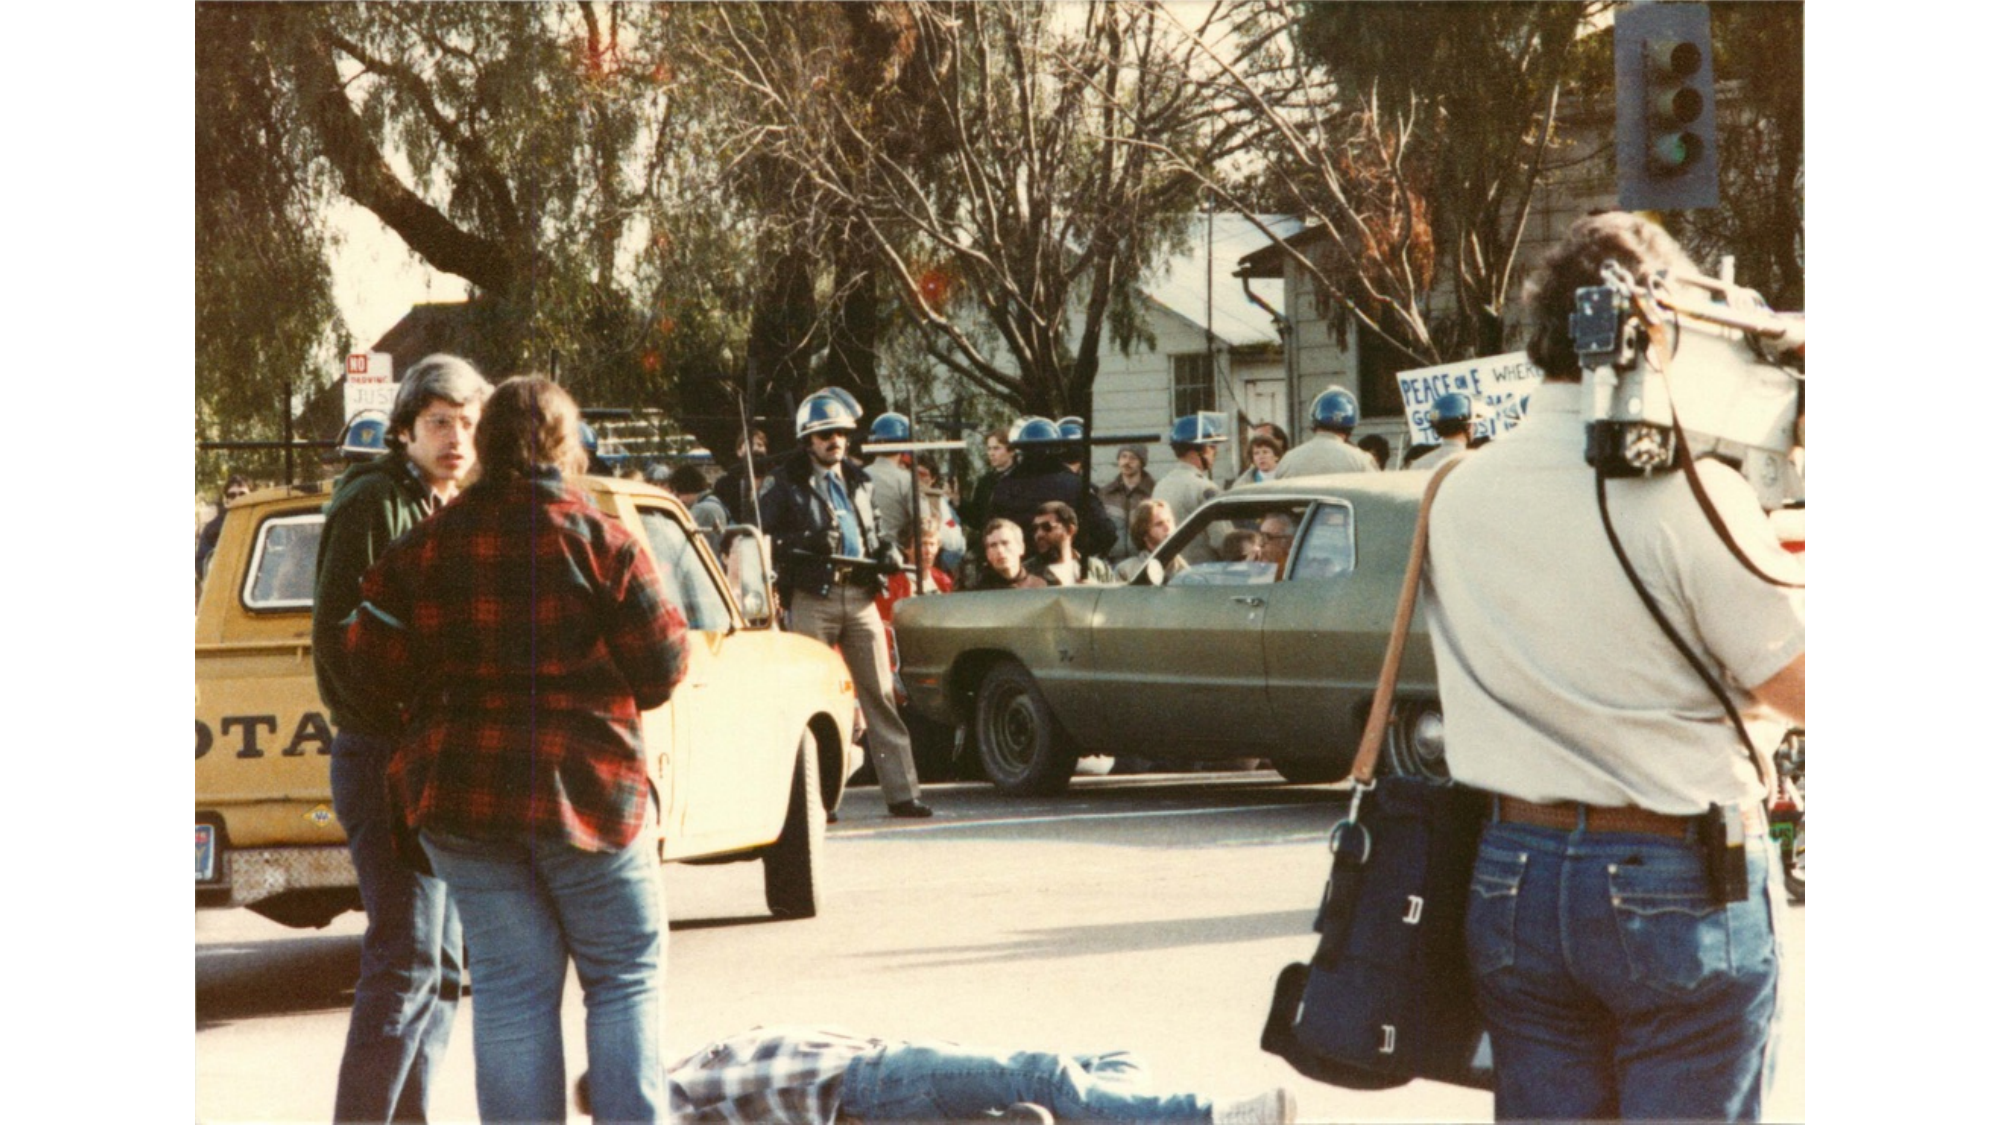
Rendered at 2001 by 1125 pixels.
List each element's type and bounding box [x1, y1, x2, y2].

picture [195, 0, 1805, 1125]
